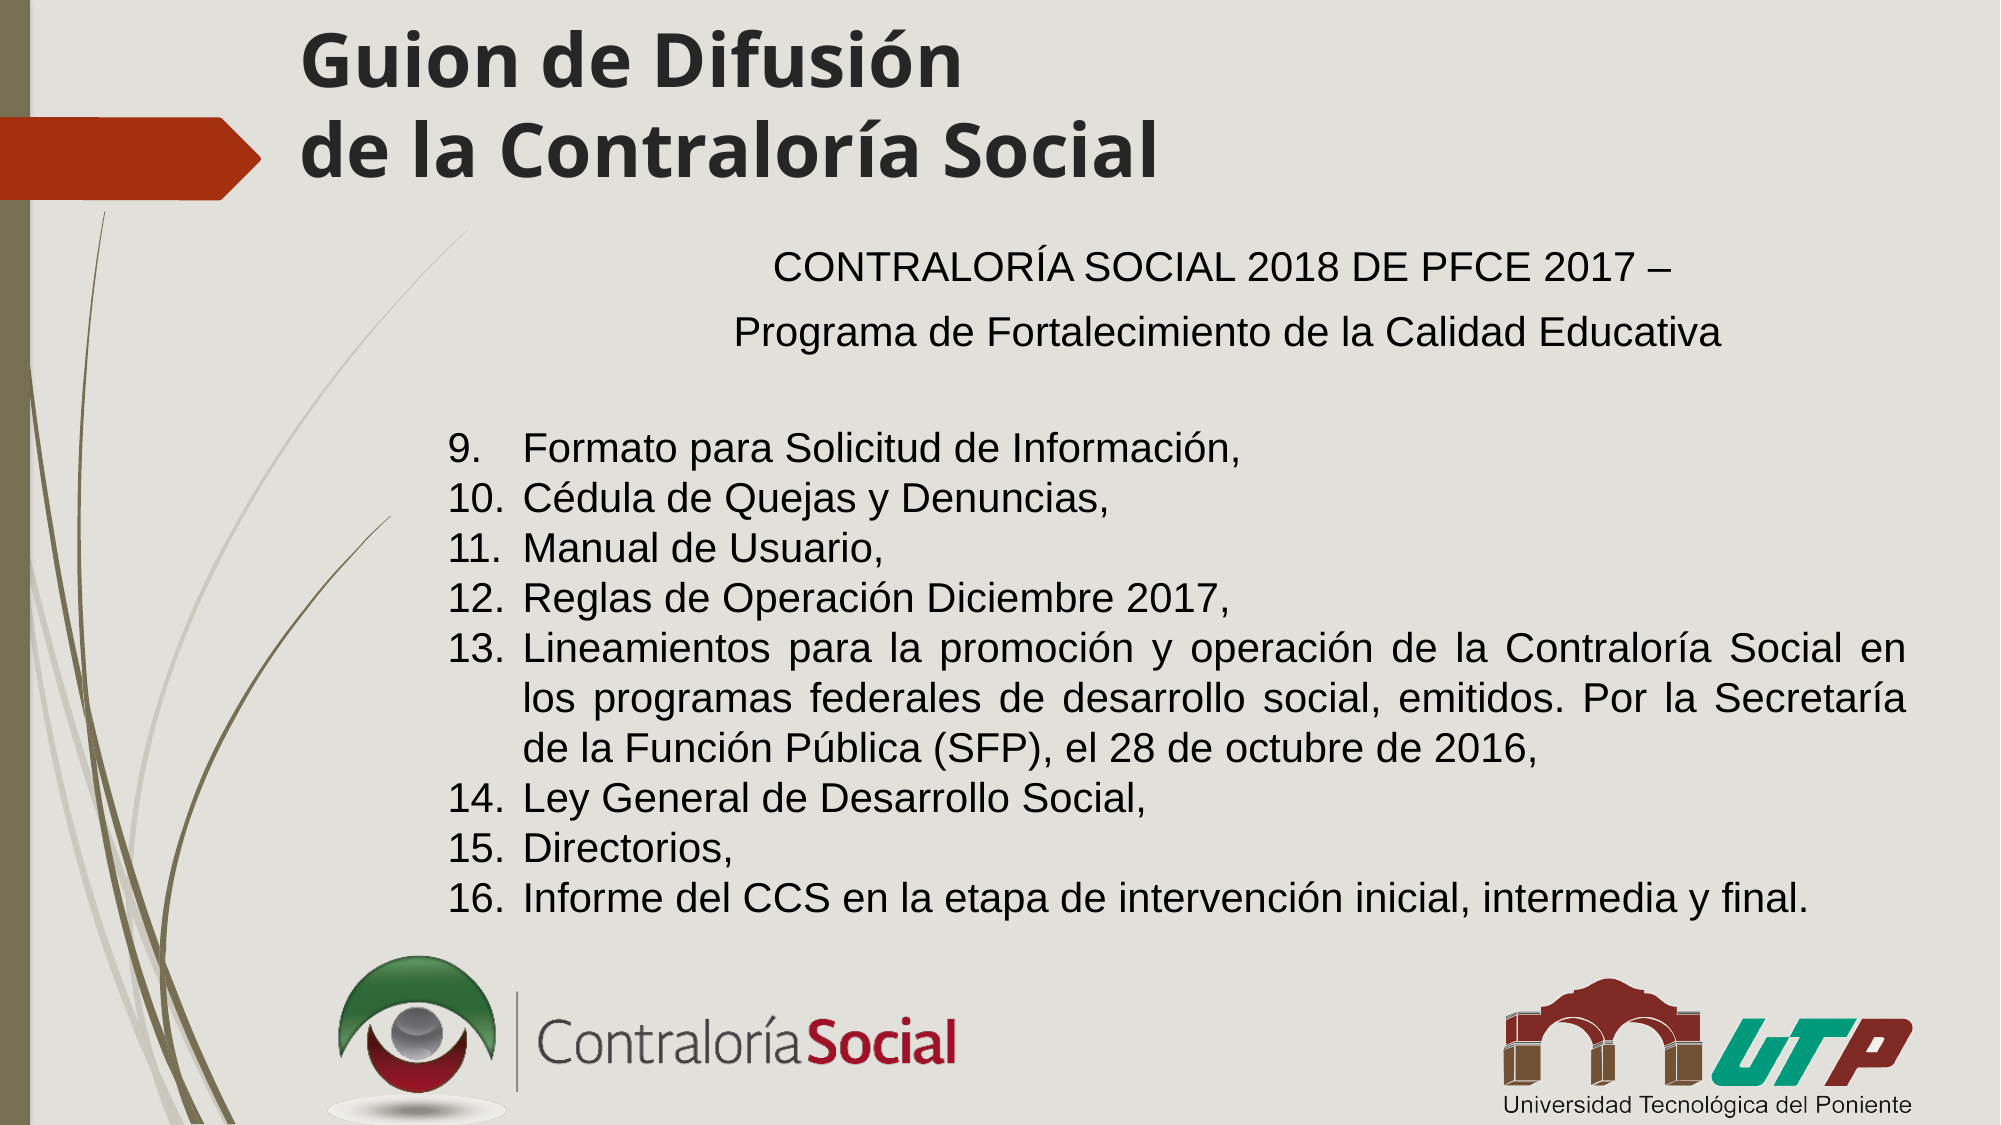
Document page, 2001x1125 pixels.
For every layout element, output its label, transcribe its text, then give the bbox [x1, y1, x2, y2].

text_box CONTRALORÍA SOCIAL 2018 DE PFCE 2017 – Programa de Fortalecimiento de la Calidad Educativa Formato para Solicitud de Información, Cédula de Quejas y Denuncias, Manual de Usuario, Reglas de Operación Diciembre 2017, Lineamientos para la promoción y operación de la Contraloría Social en los programas federales de desarrollo social, emitidos. Por la Secretaría de la Función Pública (SFP), el 28 de octubre de 2016, Ley General de Desarrollo Social, Directorios, Informe del CCS en la etapa de intervención inicial, intermedia y final. [432, 224, 1923, 929]
picture [1496, 966, 1923, 1118]
picture [311, 947, 972, 1125]
title Guion de Difusión de la Contraloría Social [284, 5, 1747, 216]
